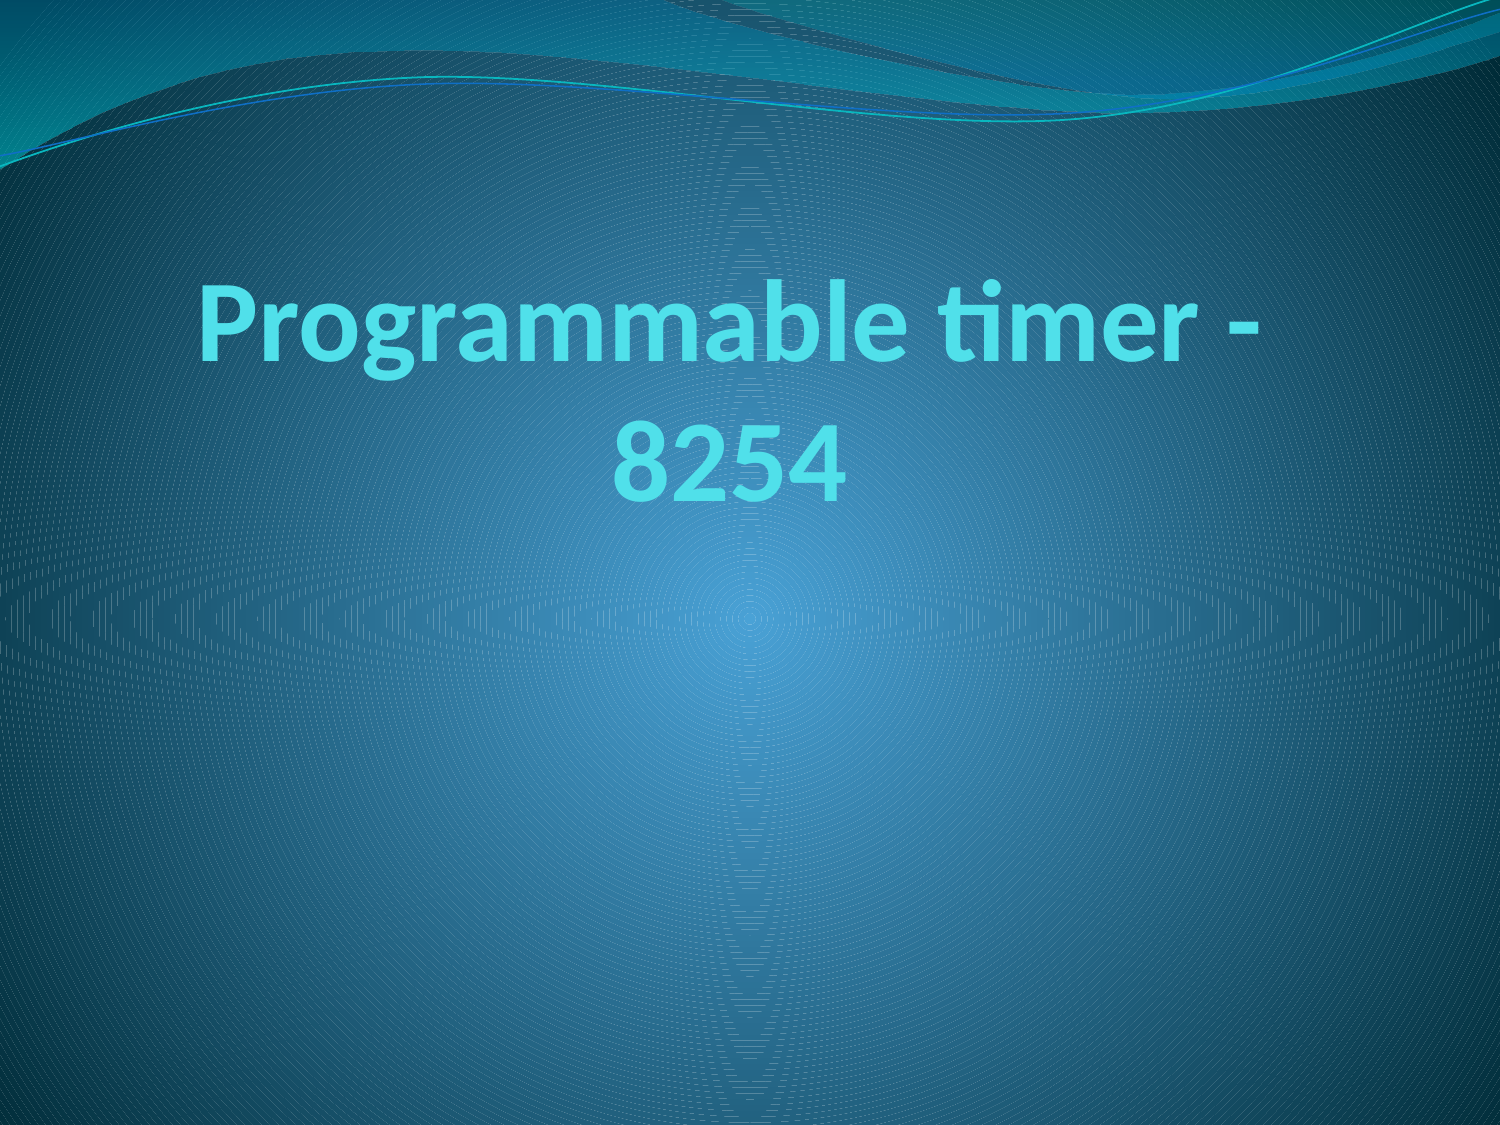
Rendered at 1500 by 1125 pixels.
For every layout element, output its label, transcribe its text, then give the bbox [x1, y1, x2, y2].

title Programmable timer -8254 [87, 224, 1376, 525]
